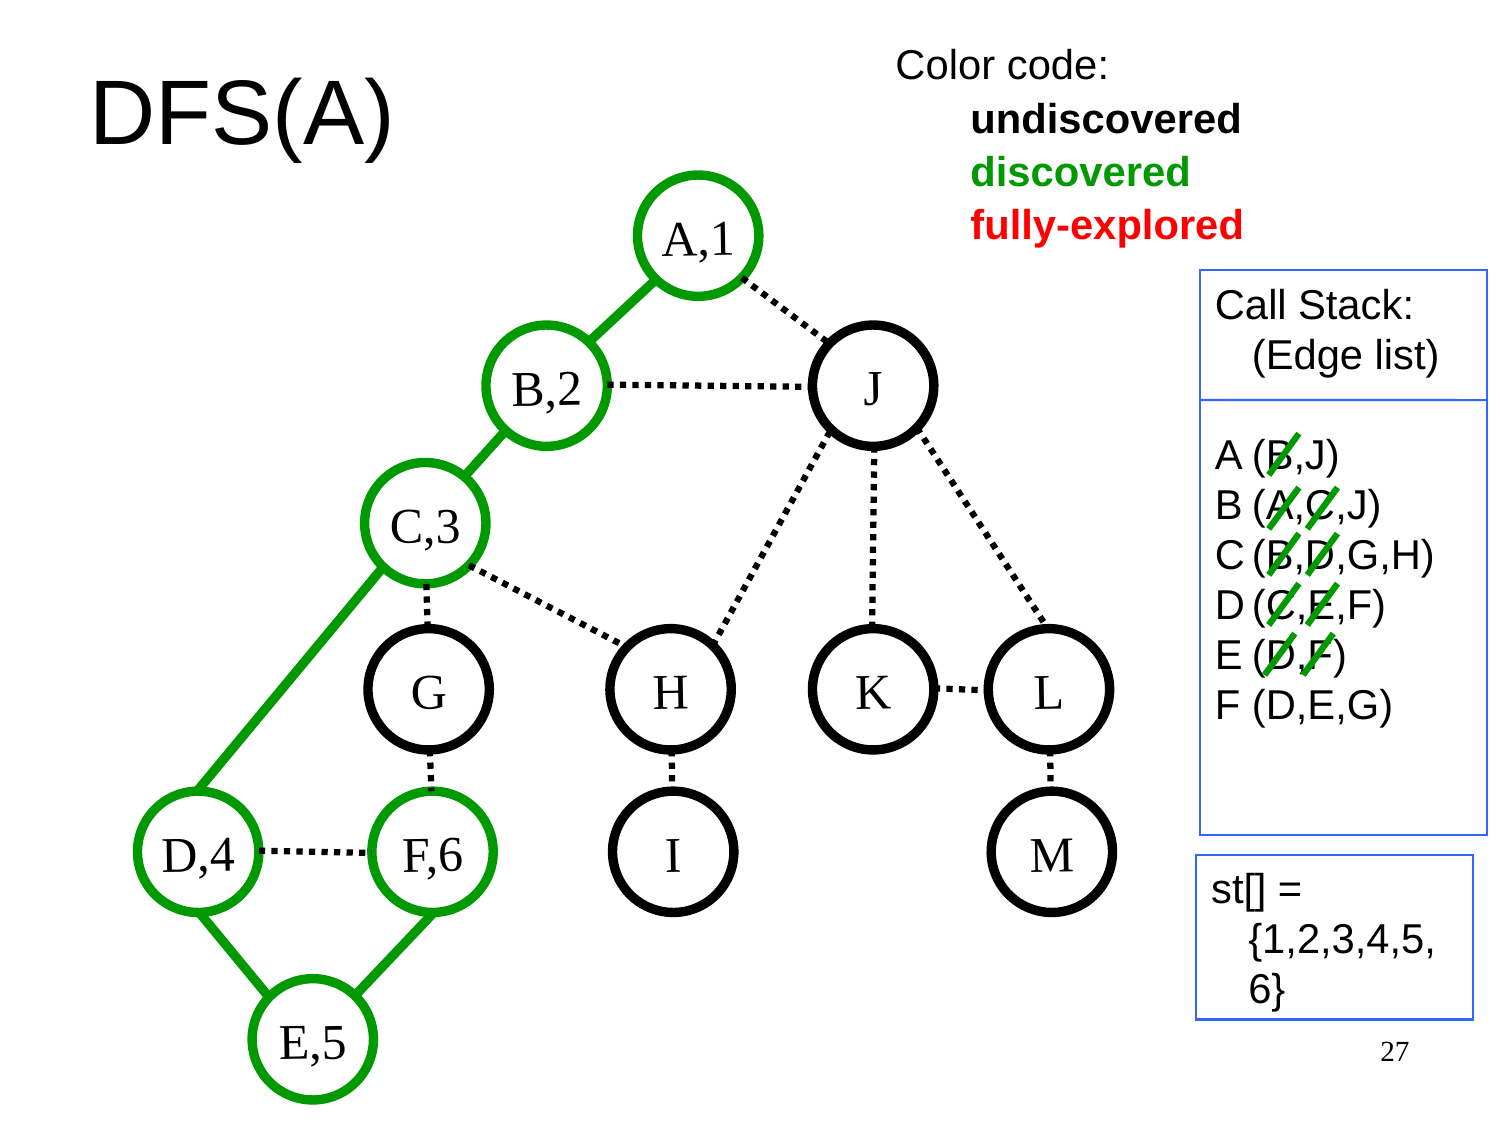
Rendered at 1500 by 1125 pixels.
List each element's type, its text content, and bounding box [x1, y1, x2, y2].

text_box F,6 [371, 791, 494, 913]
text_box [466, 431, 505, 474]
text_box I [612, 791, 734, 913]
text_box Color code: undiscovered discovered fully-explored [880, 36, 1500, 257]
text_box G [387, 628, 490, 750]
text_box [871, 450, 875, 625]
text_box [468, 569, 628, 643]
text_box K [812, 628, 934, 750]
text_box B,2 [485, 325, 608, 447]
text_box st[] = {1,2,3,4,5,6} [1196, 854, 1473, 1020]
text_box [262, 850, 368, 854]
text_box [198, 916, 270, 993]
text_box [712, 433, 832, 642]
text_box D,4 [137, 791, 259, 913]
title DFS(A) [75, 45, 880, 233]
slide_number 27 [1074, 1024, 1425, 1103]
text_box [916, 431, 1048, 625]
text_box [937, 687, 985, 691]
text_box E,5 [252, 978, 374, 1100]
text_box C,3 [364, 462, 486, 584]
text_box M [991, 791, 1113, 913]
text_box J [812, 325, 934, 447]
text_box A,1 [637, 175, 759, 297]
text_box Call Stack: (Edge list) A (B,J) B (A,C,J) C (B,D,G,H) D (C,E,F) E (D,F) F (D,E,G) [1199, 270, 1488, 836]
text_box L [988, 628, 1110, 750]
text_box H [609, 628, 732, 750]
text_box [588, 283, 657, 338]
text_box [196, 570, 384, 787]
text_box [354, 916, 434, 992]
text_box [741, 281, 830, 340]
